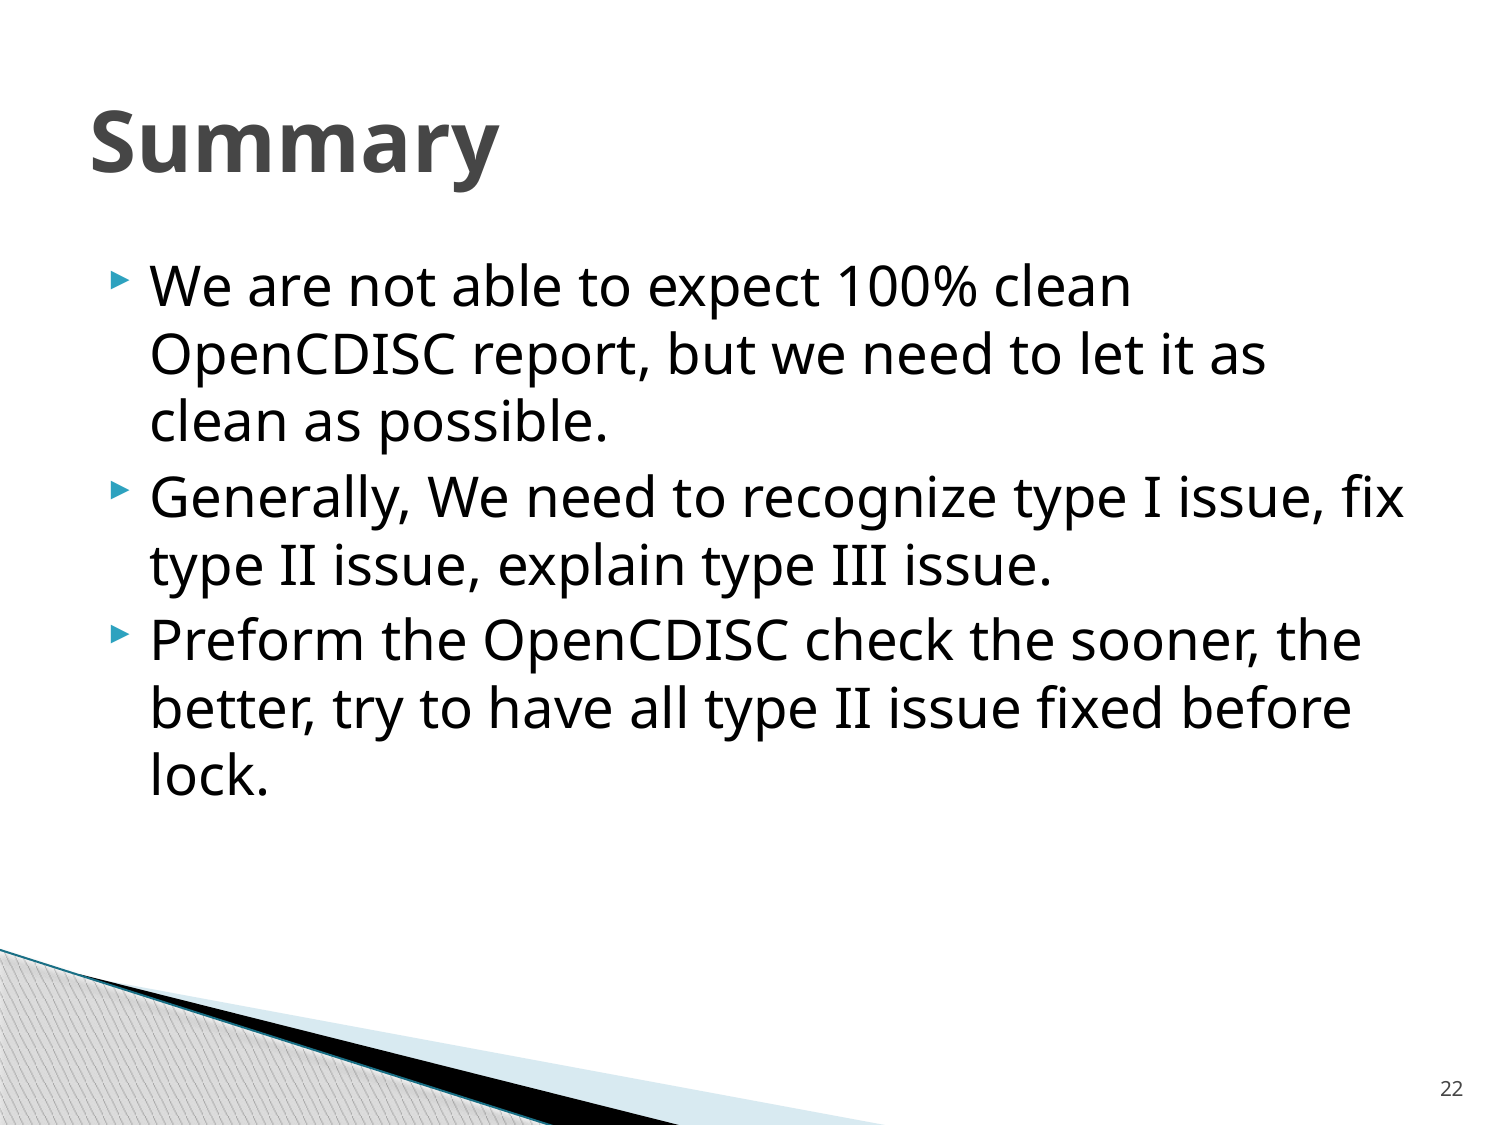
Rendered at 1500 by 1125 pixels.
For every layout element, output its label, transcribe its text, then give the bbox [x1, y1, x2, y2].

list We are not able to expect 100% clean OpenCDISC report, but we need to let it as clean as possible. Generally, We need to recognize type I issue, fix type II issue, explain type III issue. Preform the OpenCDISC check the sooner, the better, try to have all type II issue fixed before lock. [75, 243, 1425, 986]
slide_number 22 [1418, 1051, 1479, 1112]
title Summary [75, 45, 1425, 233]
